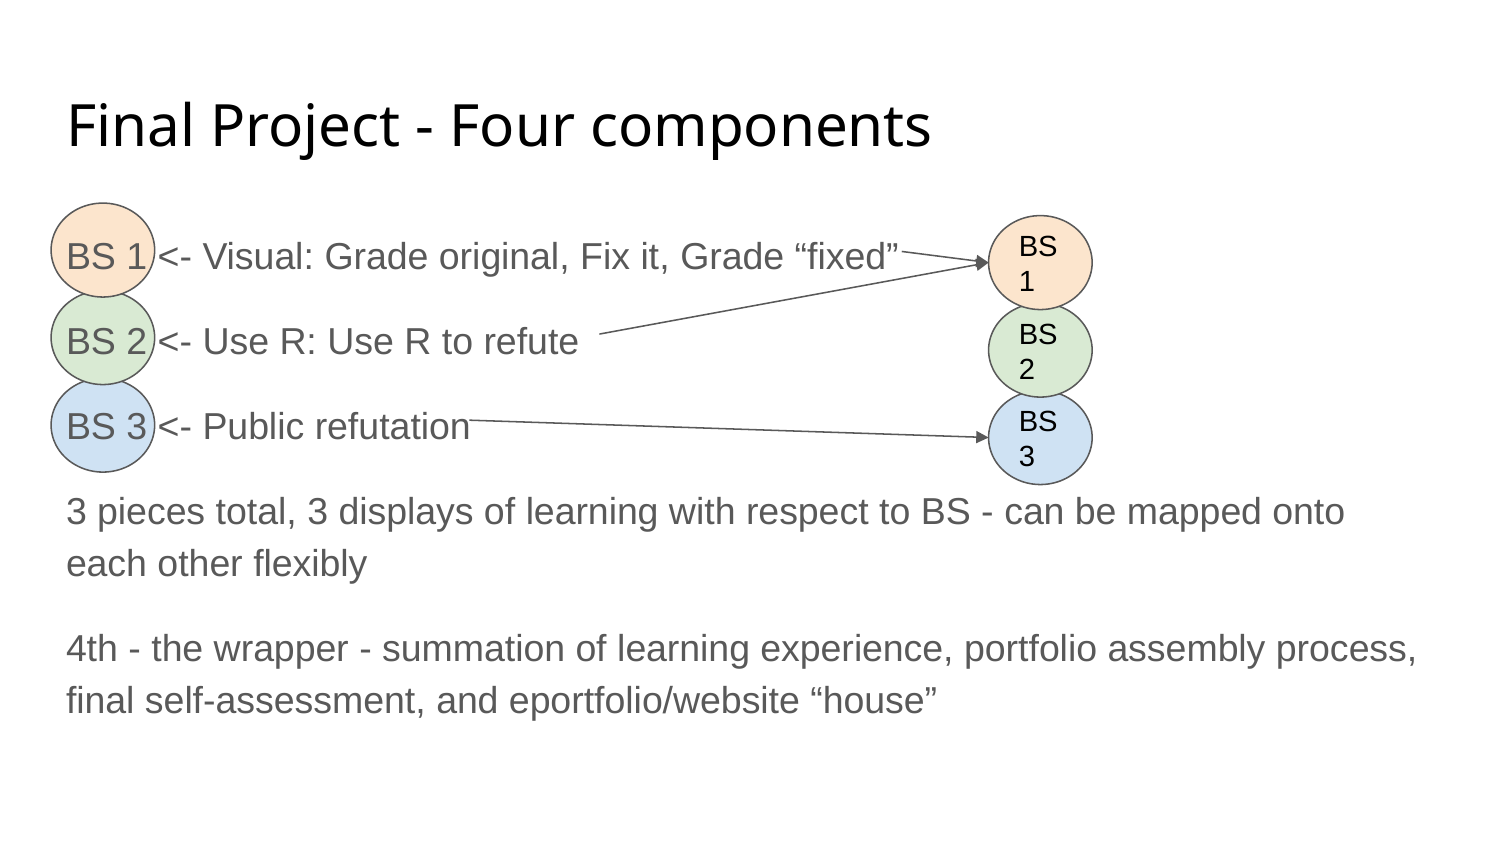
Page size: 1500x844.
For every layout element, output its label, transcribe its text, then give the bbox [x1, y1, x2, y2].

title Final Project - Four components [51, 72, 1449, 167]
list BS 1 <- Visual: Grade original, Fix it, Grade “fixed” BS 2 <- Use R: Use R to refute BS 3 <- Public refutation 3 pieces total, 3 displays of learning with respect to BS - can be mapped onto each other flexibly 4th - the wrapper - summation of learning experience, portfolio assembly process, final self-assessment, and eportfolio/website “house” [51, 210, 1449, 771]
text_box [599, 262, 989, 335]
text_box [901, 251, 989, 262]
text_box BS 1 [990, 215, 1093, 310]
text_box [75, 203, 130, 210]
text_box BS 2 [988, 306, 1093, 398]
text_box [469, 419, 989, 438]
text_box BS 3 [989, 394, 1093, 485]
